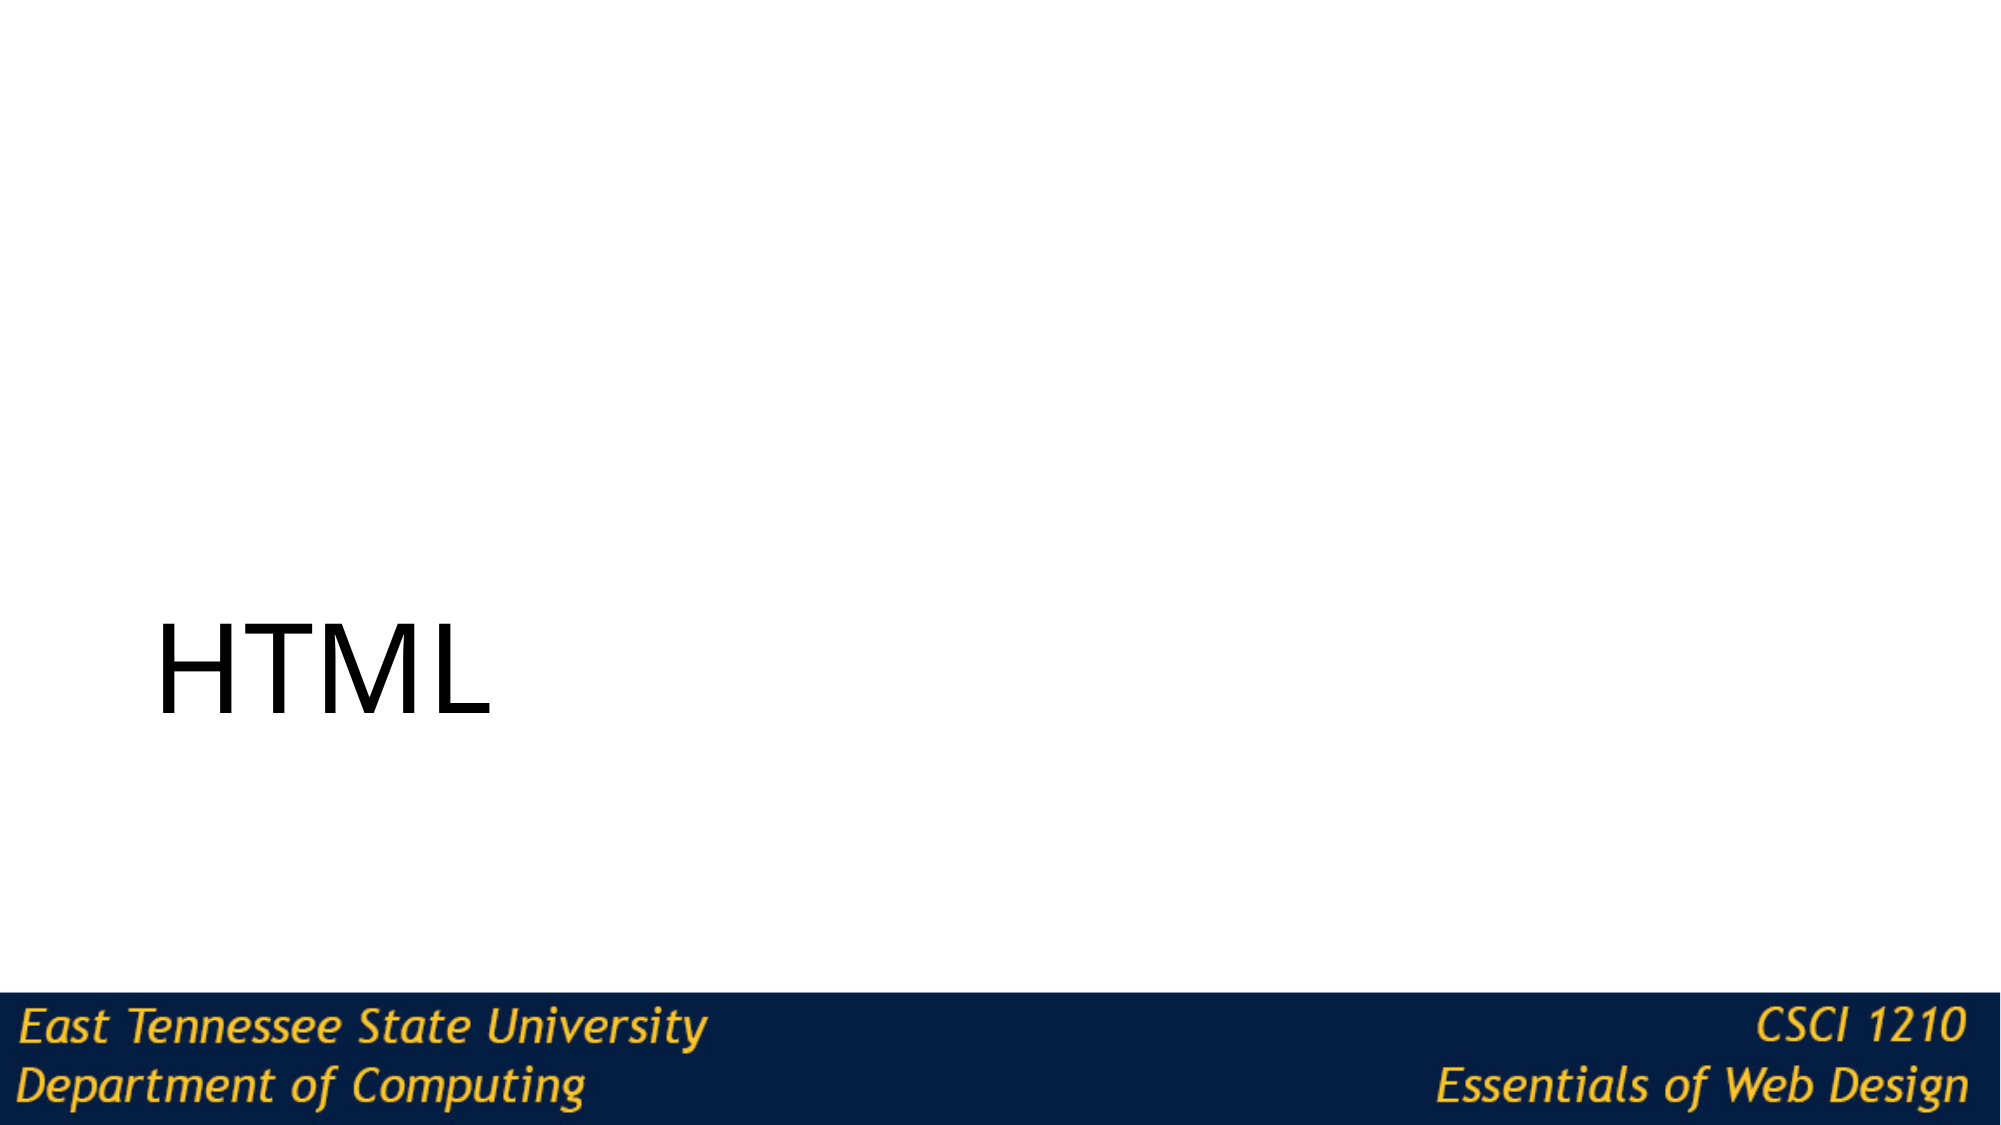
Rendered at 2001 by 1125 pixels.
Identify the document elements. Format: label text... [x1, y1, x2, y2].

picture [0, 0, 2001, 1125]
title HTML [136, 280, 1862, 749]
